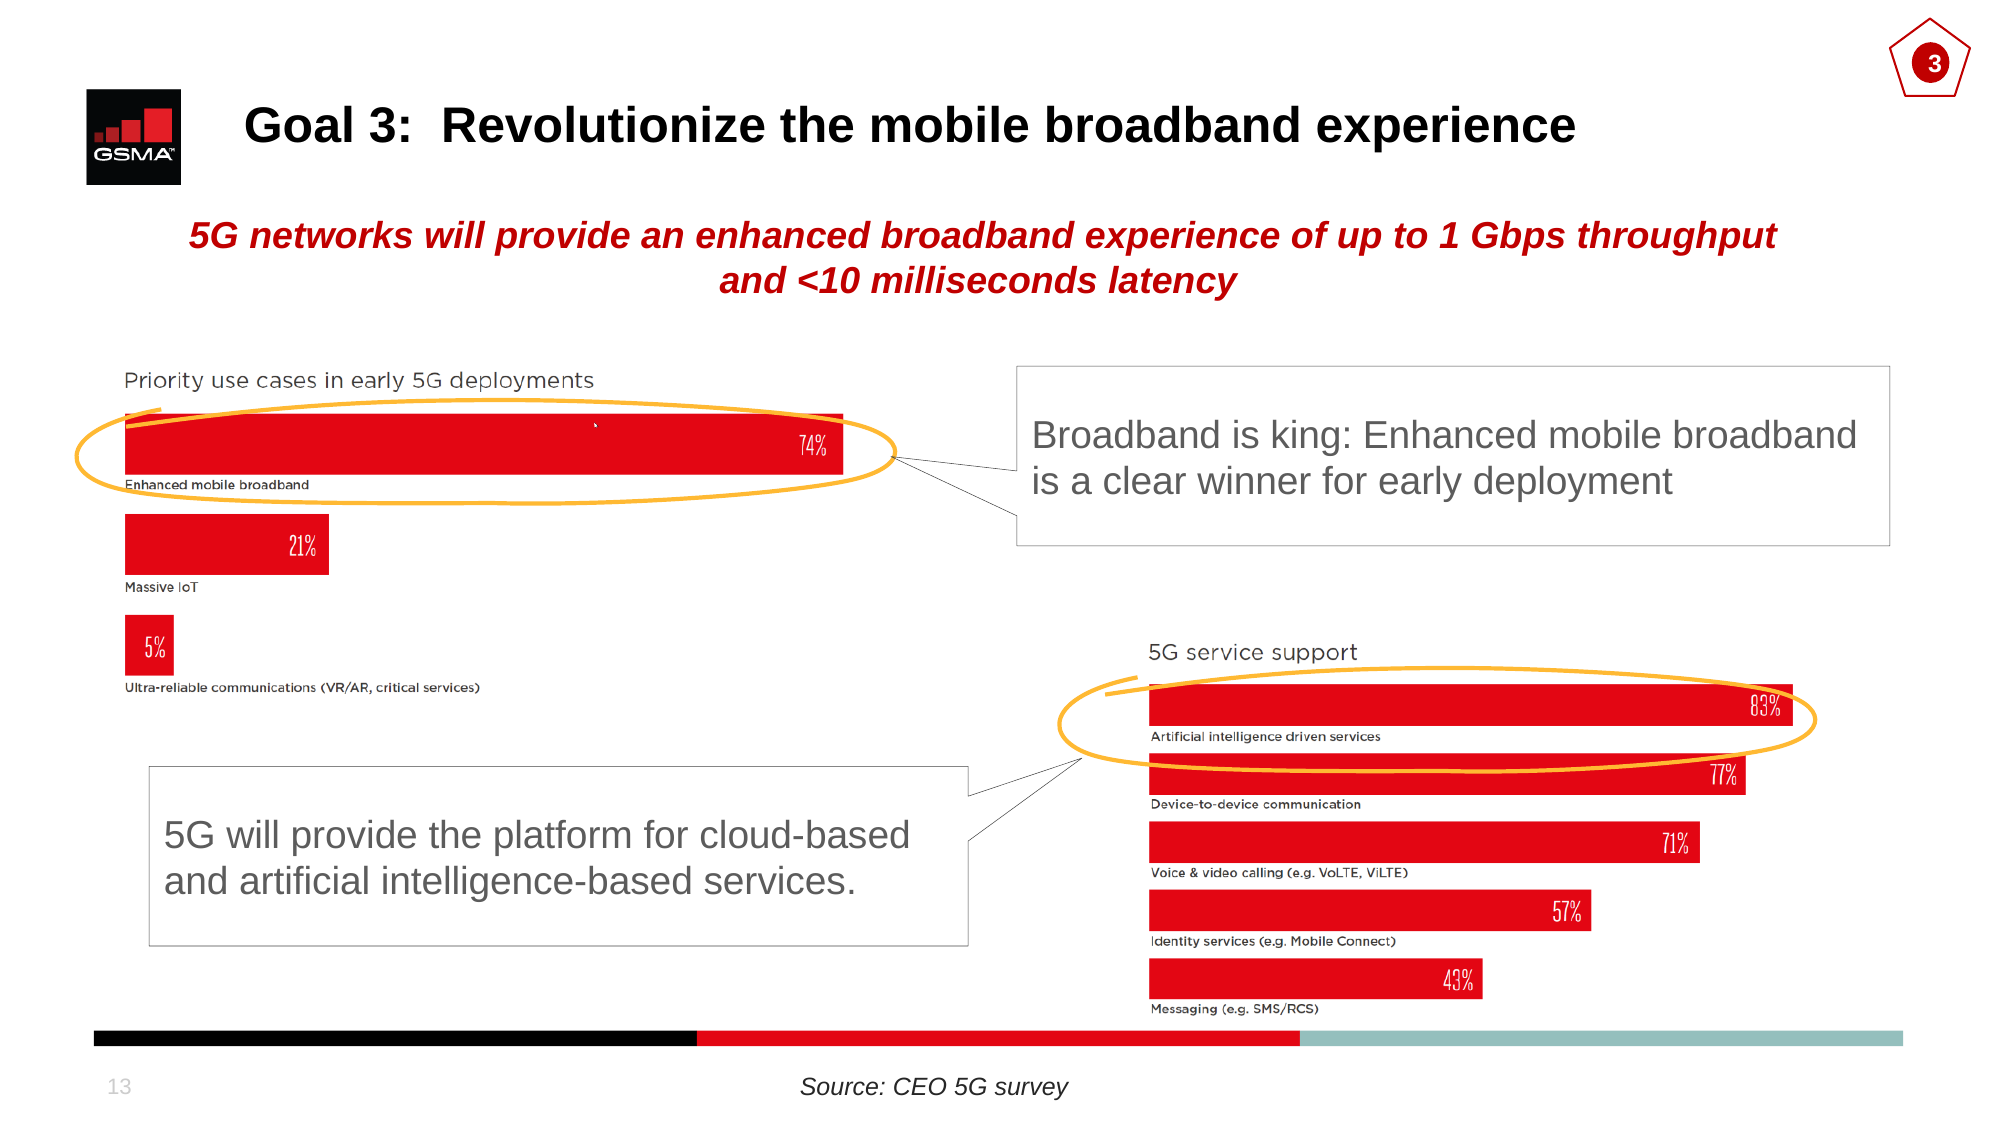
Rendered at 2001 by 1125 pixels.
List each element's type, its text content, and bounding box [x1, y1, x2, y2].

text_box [1889, 18, 1971, 97]
picture [86, 89, 181, 185]
picture [1142, 626, 1931, 1031]
text_box Source: CEO 5G survey [651, 1062, 1217, 1108]
text_box Broadband is king: Enhanced mobile broadband is a clear winner for early deployment [910, 364, 1892, 548]
text_box 5G networks will provide an enhanced broadband experience of up to 1 Gbps throughput and <10 milliseconds latency [159, 203, 1809, 308]
picture [117, 358, 906, 706]
slide_number 13 [92, 1055, 559, 1116]
text_box [1057, 675, 1137, 766]
text_box 5G will provide the platform for cloud-based and artificial intelligence-based services. [147, 756, 1084, 949]
text_box [74, 420, 112, 490]
title Goal 3: Revolutionize the mobile broadband experience [228, 62, 1890, 183]
